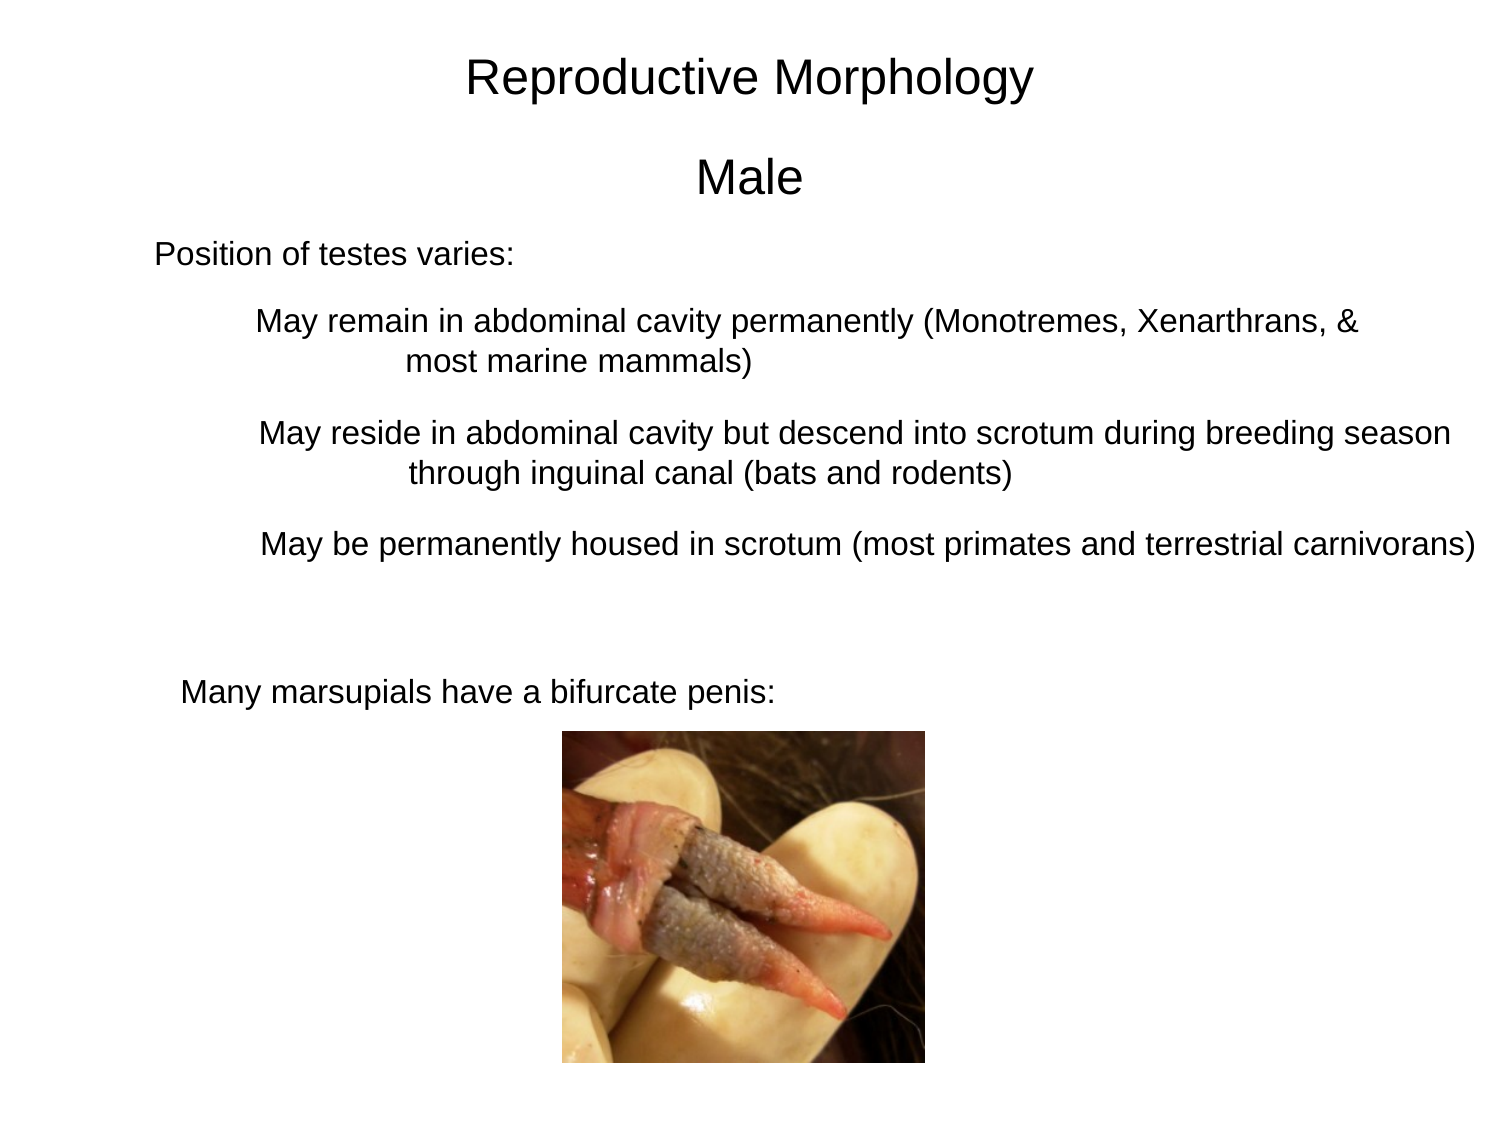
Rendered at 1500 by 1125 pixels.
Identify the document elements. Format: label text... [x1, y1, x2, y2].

text_box Reproductive Morphology [450, 37, 1050, 113]
text_box May be permanently housed in scrotum (most primates and terrestrial carnivorans) [245, 514, 1494, 570]
text_box Male [680, 137, 819, 213]
text_box Position of testes varies: [139, 224, 531, 280]
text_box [162, 662, 926, 1063]
text_box May remain in abdominal cavity permanently (Monotremes, Xenarthrans, & most marine mammals) [240, 291, 1376, 387]
text_box May reside in abdominal cavity but descend into scrotum during breeding season through inguinal canal (bats and rodents) [243, 404, 1469, 499]
